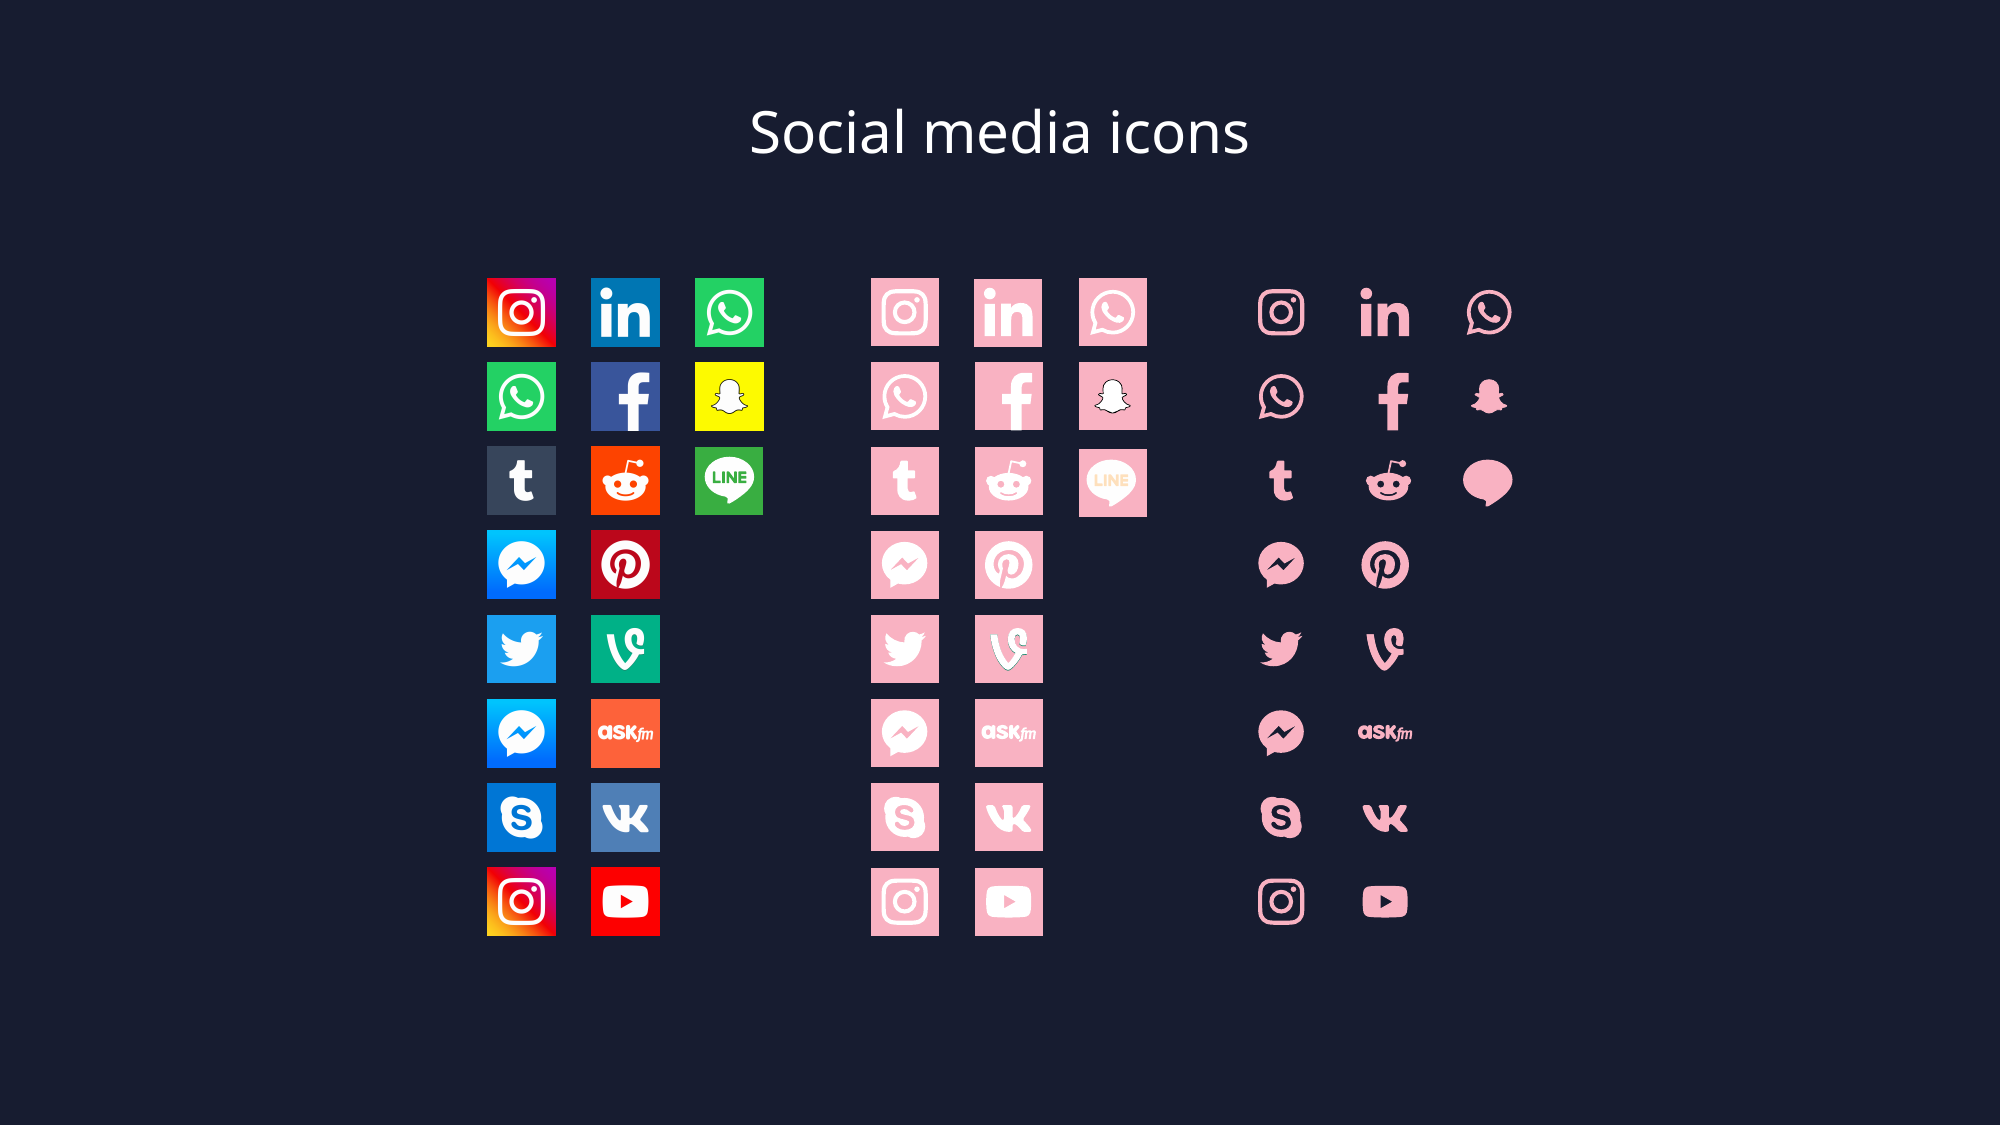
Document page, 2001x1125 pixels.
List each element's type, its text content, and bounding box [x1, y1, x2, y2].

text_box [487, 278, 1513, 936]
text_box Social media icons [118, 87, 1882, 173]
